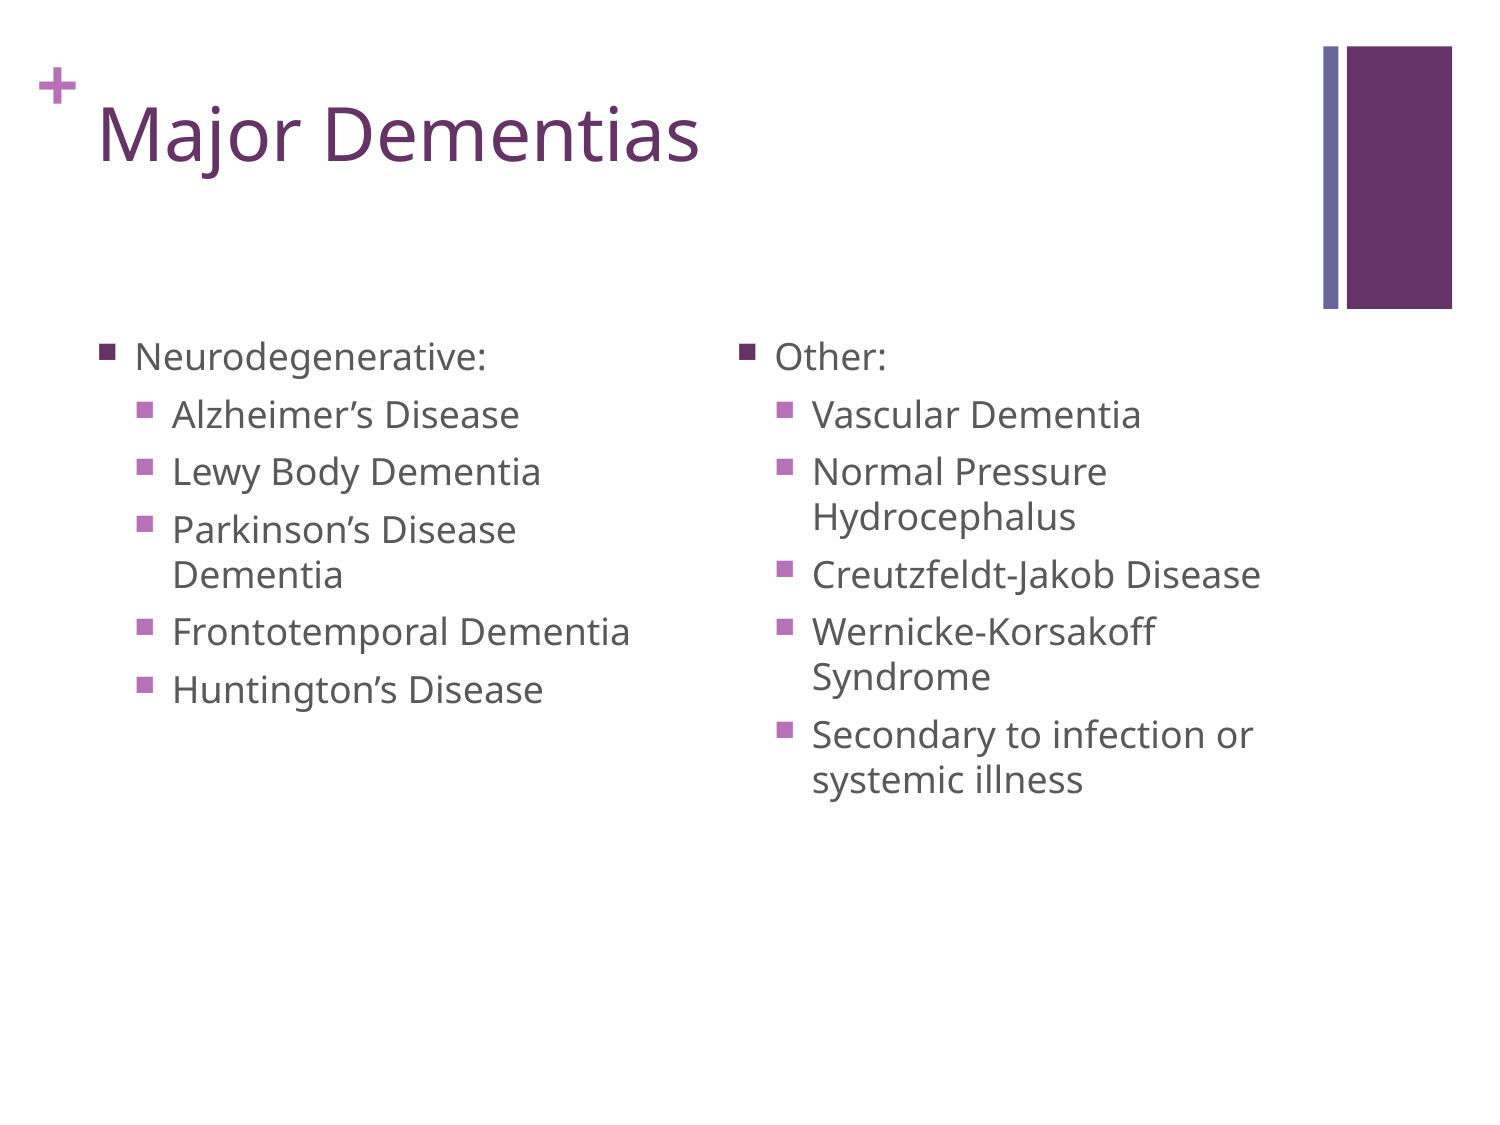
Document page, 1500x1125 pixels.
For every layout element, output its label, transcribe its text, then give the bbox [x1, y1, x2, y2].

title Major Dementias [81, 79, 1322, 263]
list Other: Vascular Dementia Normal Pressure Hydrocephalus Creutzfeldt-Jakob Disease Wernicke-Korsakoff Syndrome Secondary to infection or systemic illness [721, 325, 1322, 1005]
list Neurodegenerative: Alzheimer’s Disease Lewy Body Dementia Parkinson’s Disease Dementia Frontotemporal Dementia Huntington’s Disease [81, 325, 682, 1005]
